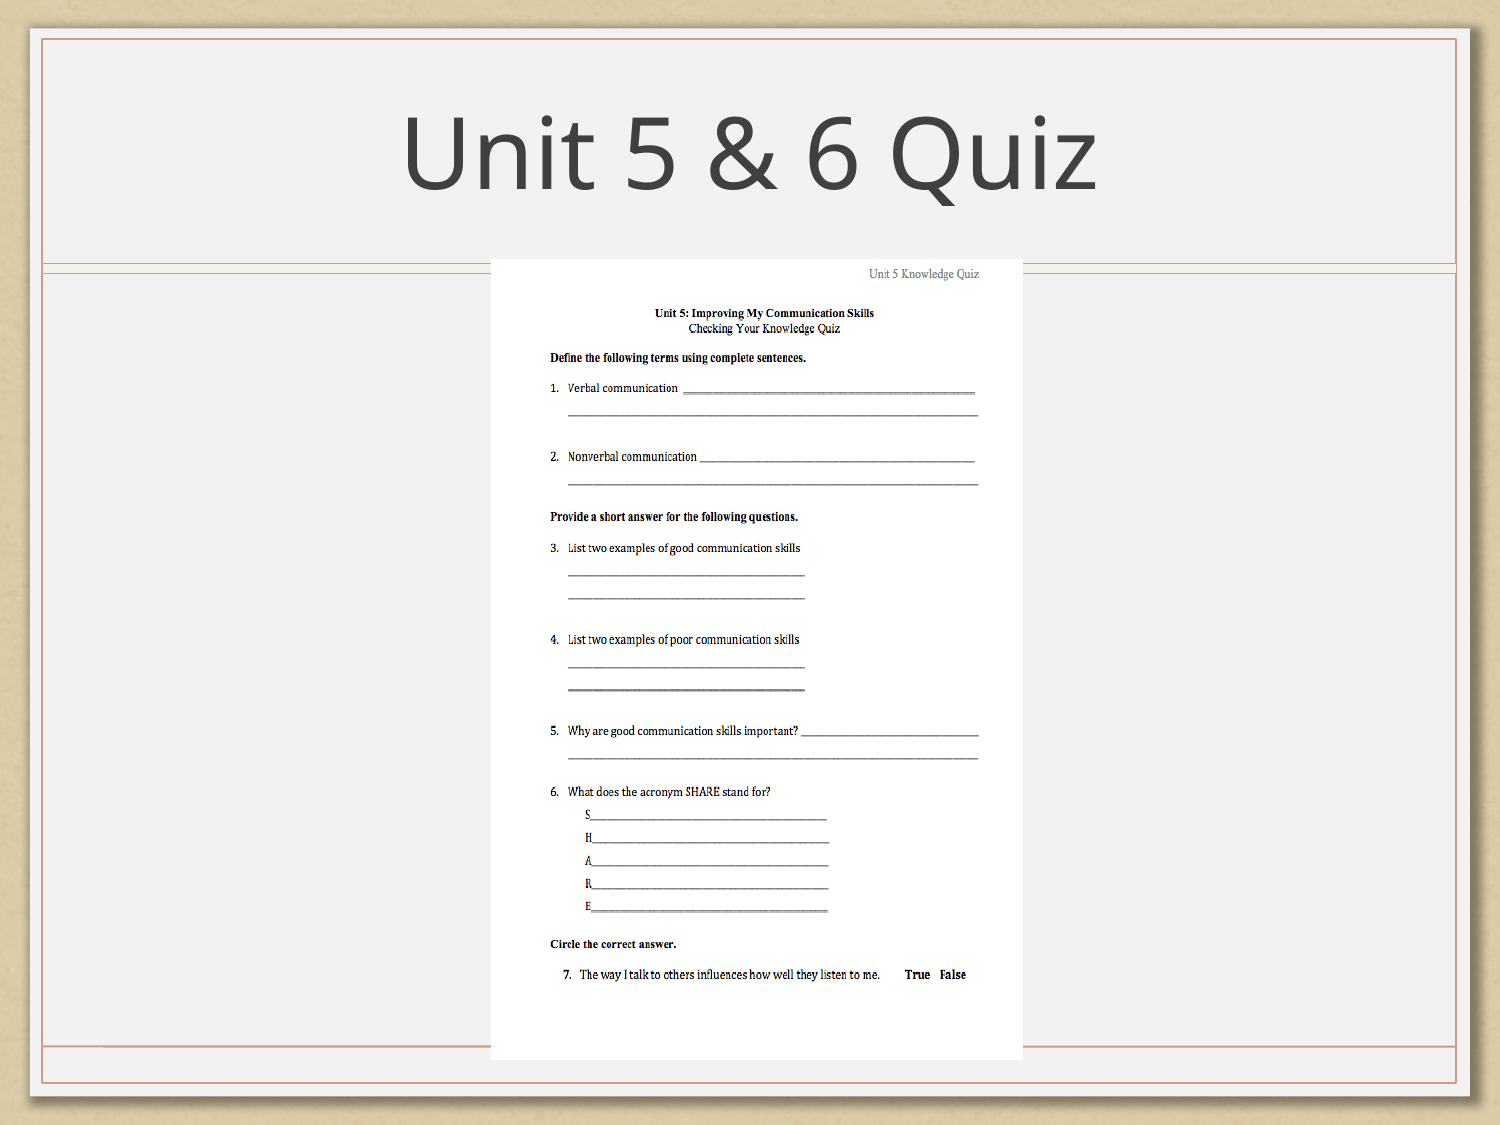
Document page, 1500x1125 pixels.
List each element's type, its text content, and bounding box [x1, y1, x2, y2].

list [89, 259, 1425, 1061]
title Unit 5 & 6 Quiz [147, 40, 1353, 252]
